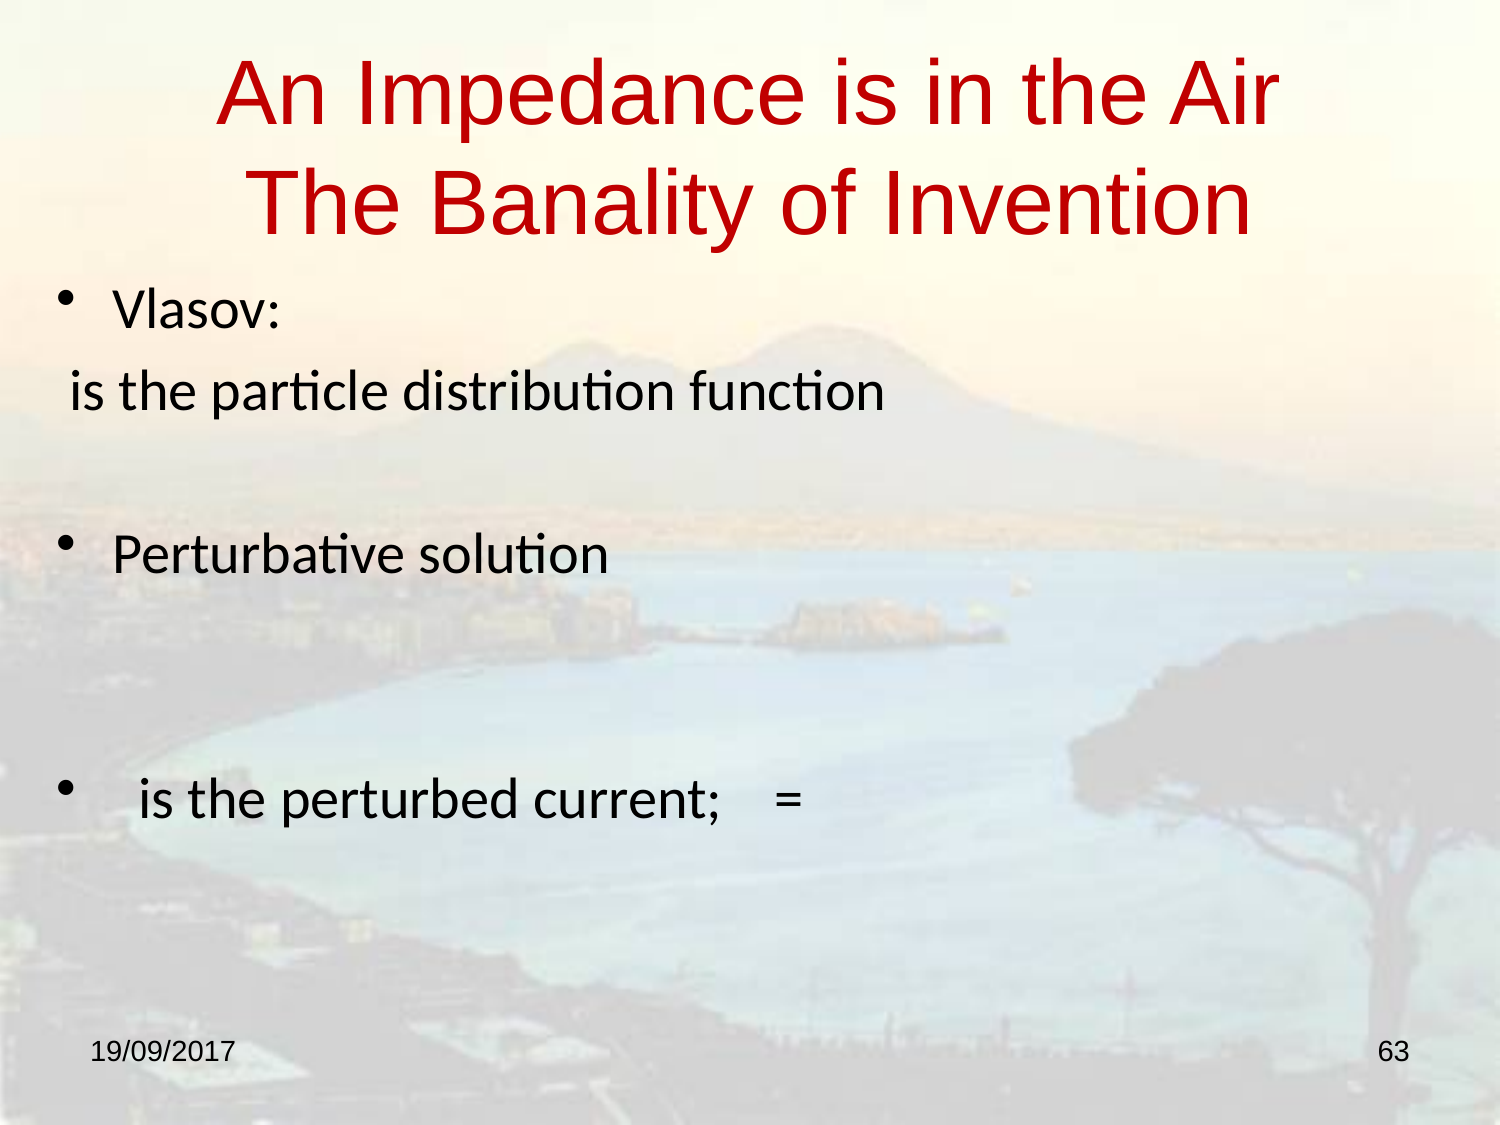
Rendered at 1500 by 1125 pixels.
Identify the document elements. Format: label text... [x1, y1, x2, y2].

title An Impedance is in the Air The Banality of Invention [75, 42, 1425, 243]
slide_number 63 [1074, 1024, 1426, 1103]
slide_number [74, 1024, 426, 1103]
picture [0, 0, 1500, 1125]
